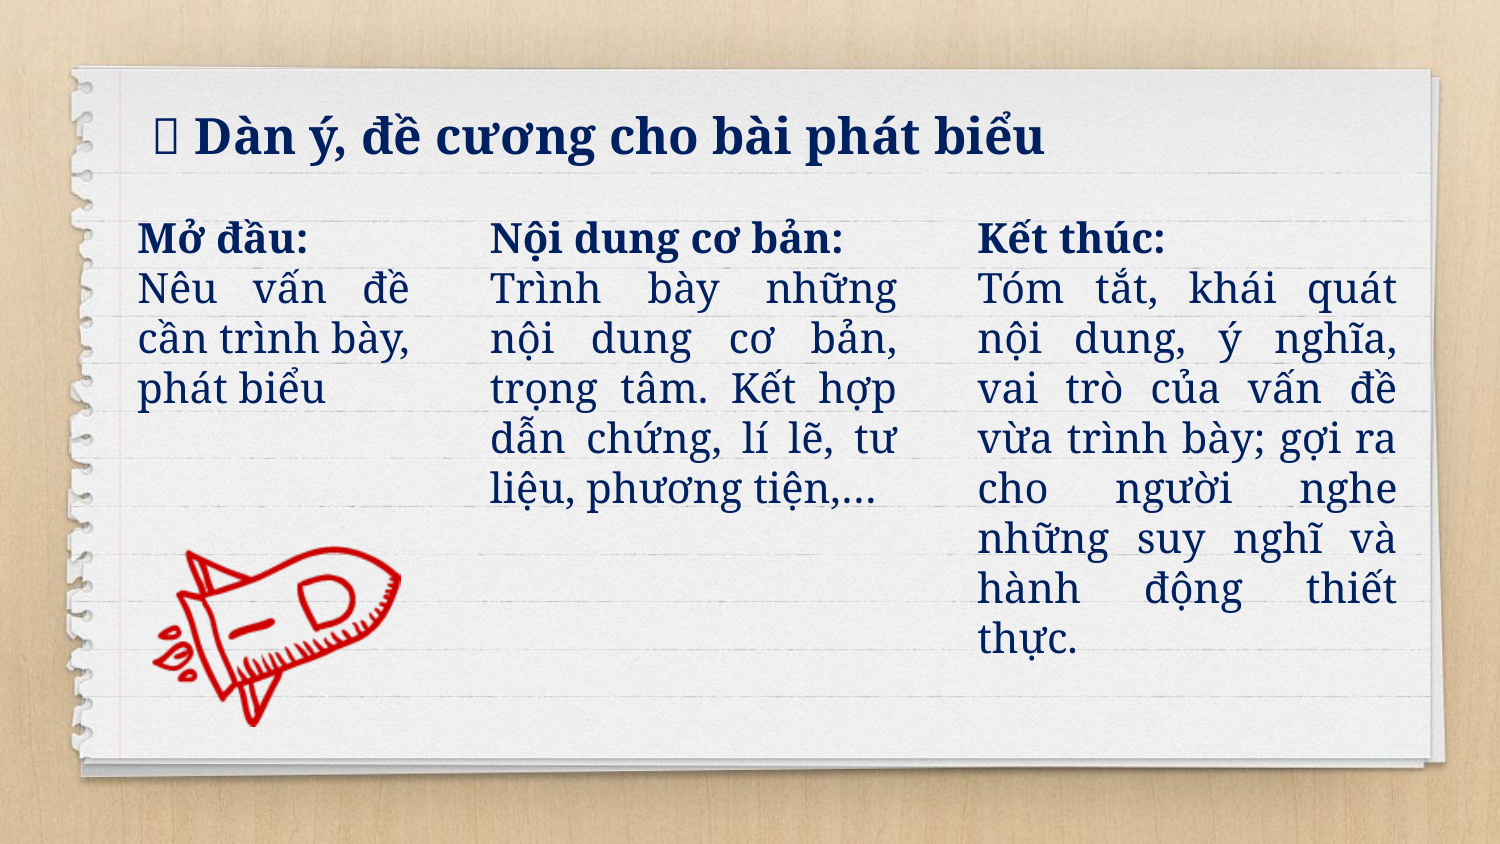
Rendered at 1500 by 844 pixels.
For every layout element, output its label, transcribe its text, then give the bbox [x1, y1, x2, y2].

text_box Nội dung cơ bản: Trình bày những nội dung cơ bản, trọng tâm. Kết hợp dẫn chứng, lí lẽ, tư liệu, phương tiện,… [474, 203, 913, 520]
picture [0, 0, 1500, 844]
text_box  Dàn ý, đề cương cho bài phát biểu [136, 96, 1100, 172]
text_box Mở đầu: Nêu vấn đề cần trình bày, phát biểu [122, 204, 425, 420]
text_box Kết thúc: Tóm tắt, khái quát nội dung, ý nghĩa, vai trò của vấn đề vừa trình bày; gợi ra cho người nghe những suy nghĩ và hành động thiết thực. [962, 203, 1413, 720]
